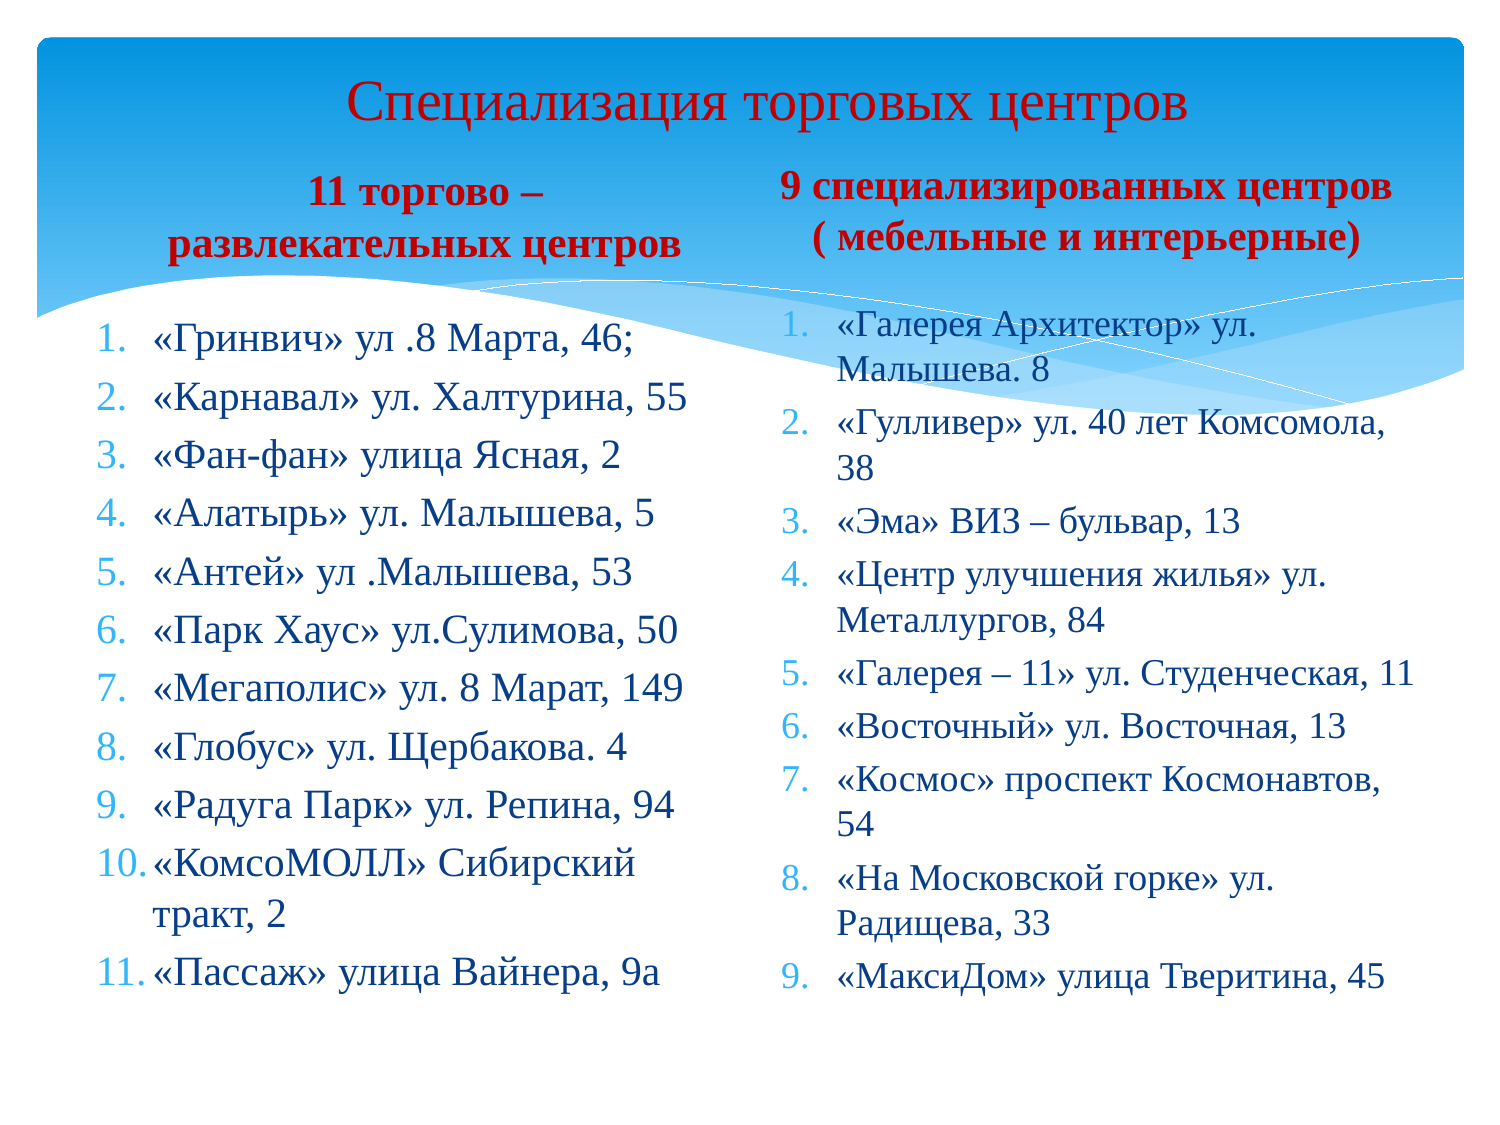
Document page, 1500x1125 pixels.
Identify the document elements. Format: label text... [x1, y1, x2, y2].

list «Галерея Архитектор» ул. Малышева. 8 «Гулливер» ул. 40 лет Комсомола, 38 «Эма» ВИЗ – бульвар, 13 «Центр улучшения жилья» ул. Металлургов, 84 «Галерея – 11» ул. Студенческая, 11 «Восточный» ул. Восточная, 13 «Космос» проспект Космонавтов, 54 «На Московской горке» ул. Радищева, 33 «МаксиДом» улица Тверитина, 45 [761, 290, 1436, 1047]
title Специализация торговых центров [112, 45, 1424, 149]
list 11 торгово – развлекательных центров [123, 137, 727, 291]
list 9 специализированных центров ( мебельные и интерьерные) [761, 125, 1412, 290]
list «Гринвич» ул .8 Марта, 46; «Карнавал» ул. Халтурина, 55 «Фан-фан» улица Ясная, 2 «Алатырь» ул. Малышева, 5 «Антей» ул .Малышева, 53 «Парк Хаус» ул.Сулимова, 50 «Мегаполис» ул. 8 Марат, 149 «Глобус» ул. Щербакова. 4 «Радуга Парк» ул. Репина, 94 «КомсоМОЛЛ» Сибирский тракт, 2 «Пассаж» улица Вайнера, 9а [76, 302, 760, 1071]
